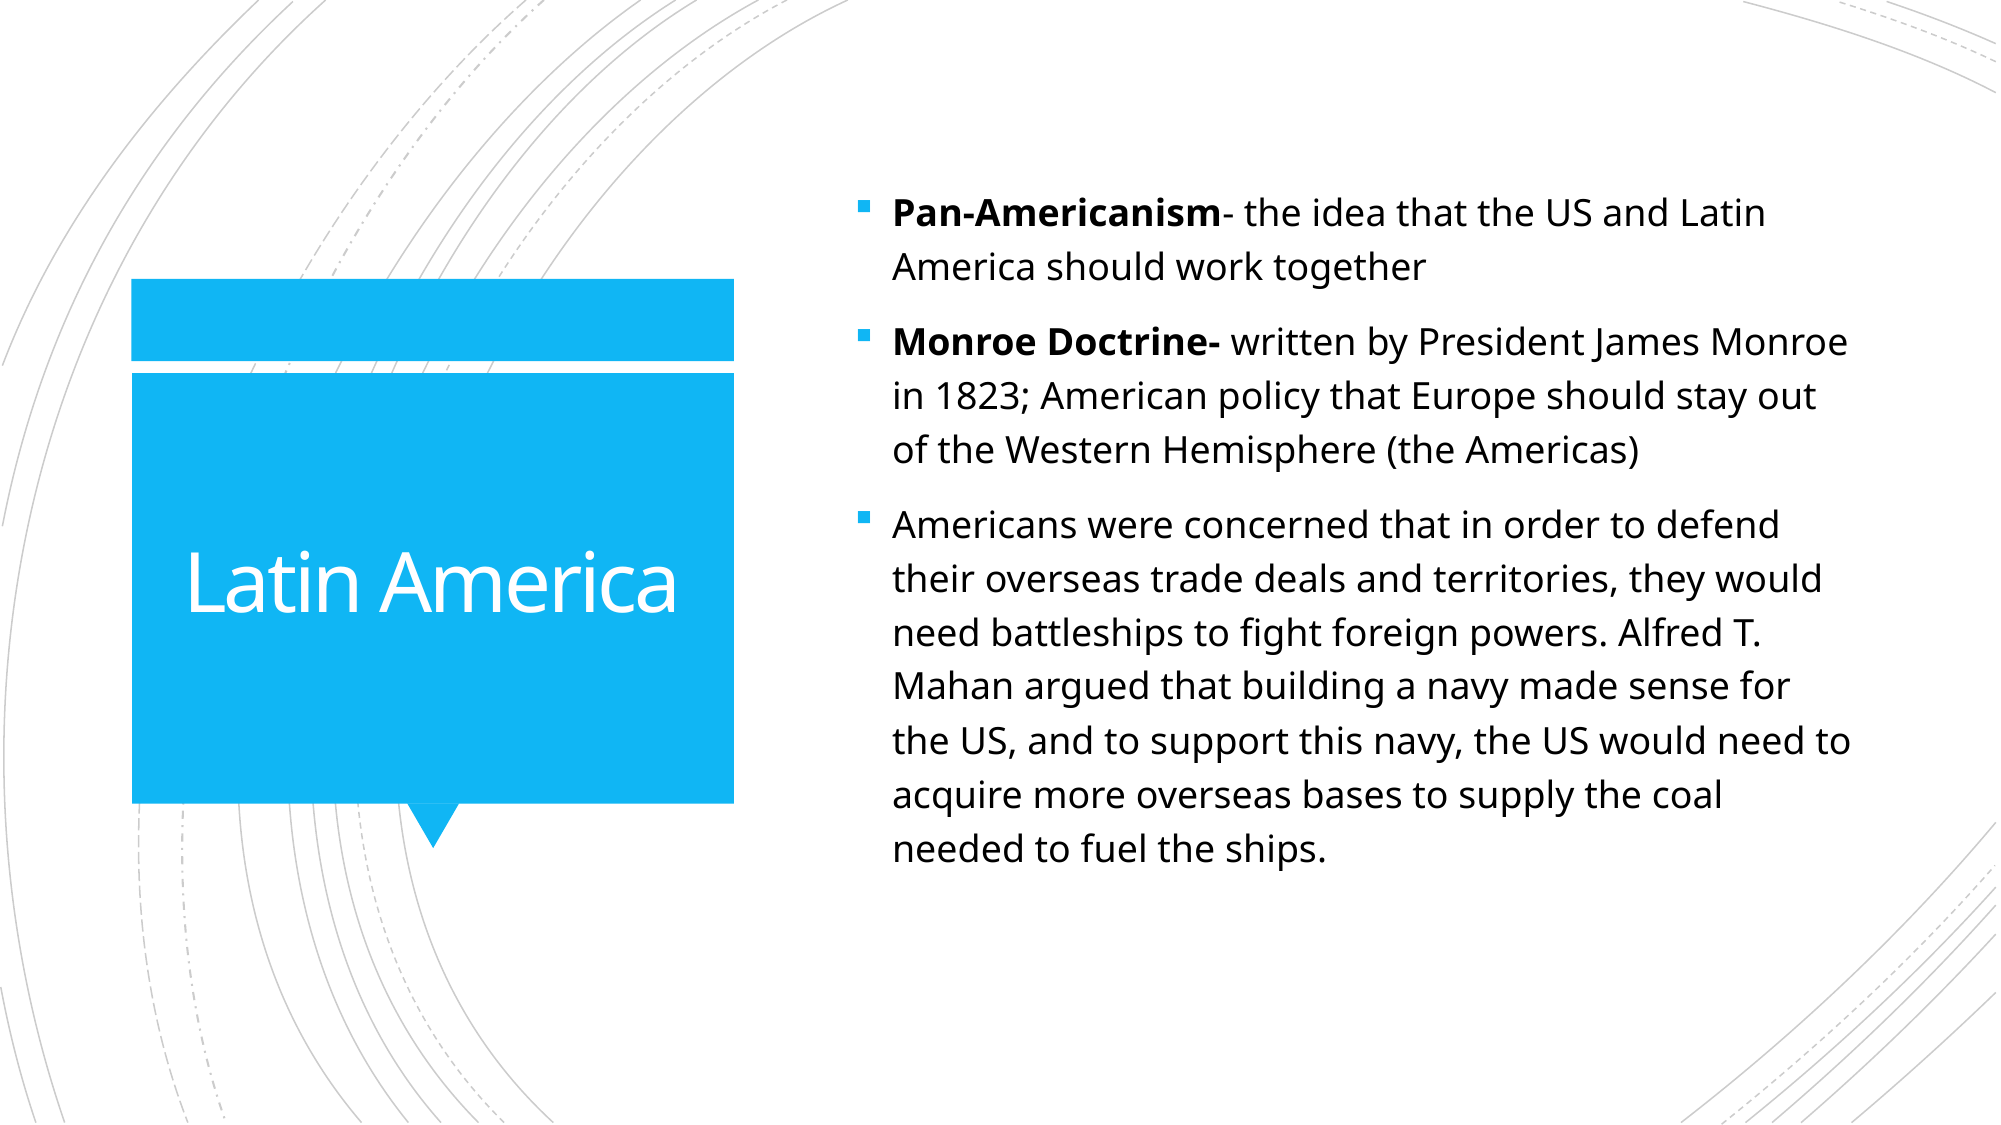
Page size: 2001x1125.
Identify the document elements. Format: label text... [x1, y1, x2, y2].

title Latin America [145, 385, 720, 789]
list Pan-Americanism- the idea that the US and Latin America should work together Monroe Doctrine- written by President James Monroe in 1823; American policy that Europe should stay out of the Western Hemisphere (the Americas) Americans were concerned that in order to defend their overseas trade deals and territories, they would need battleships to fight foreign powers. Alfred T. Mahan argued that building a navy made sense for the US, and to support this navy, the US would need to acquire more overseas bases to supply the coal needed to fuel the ships. [839, 131, 1871, 993]
